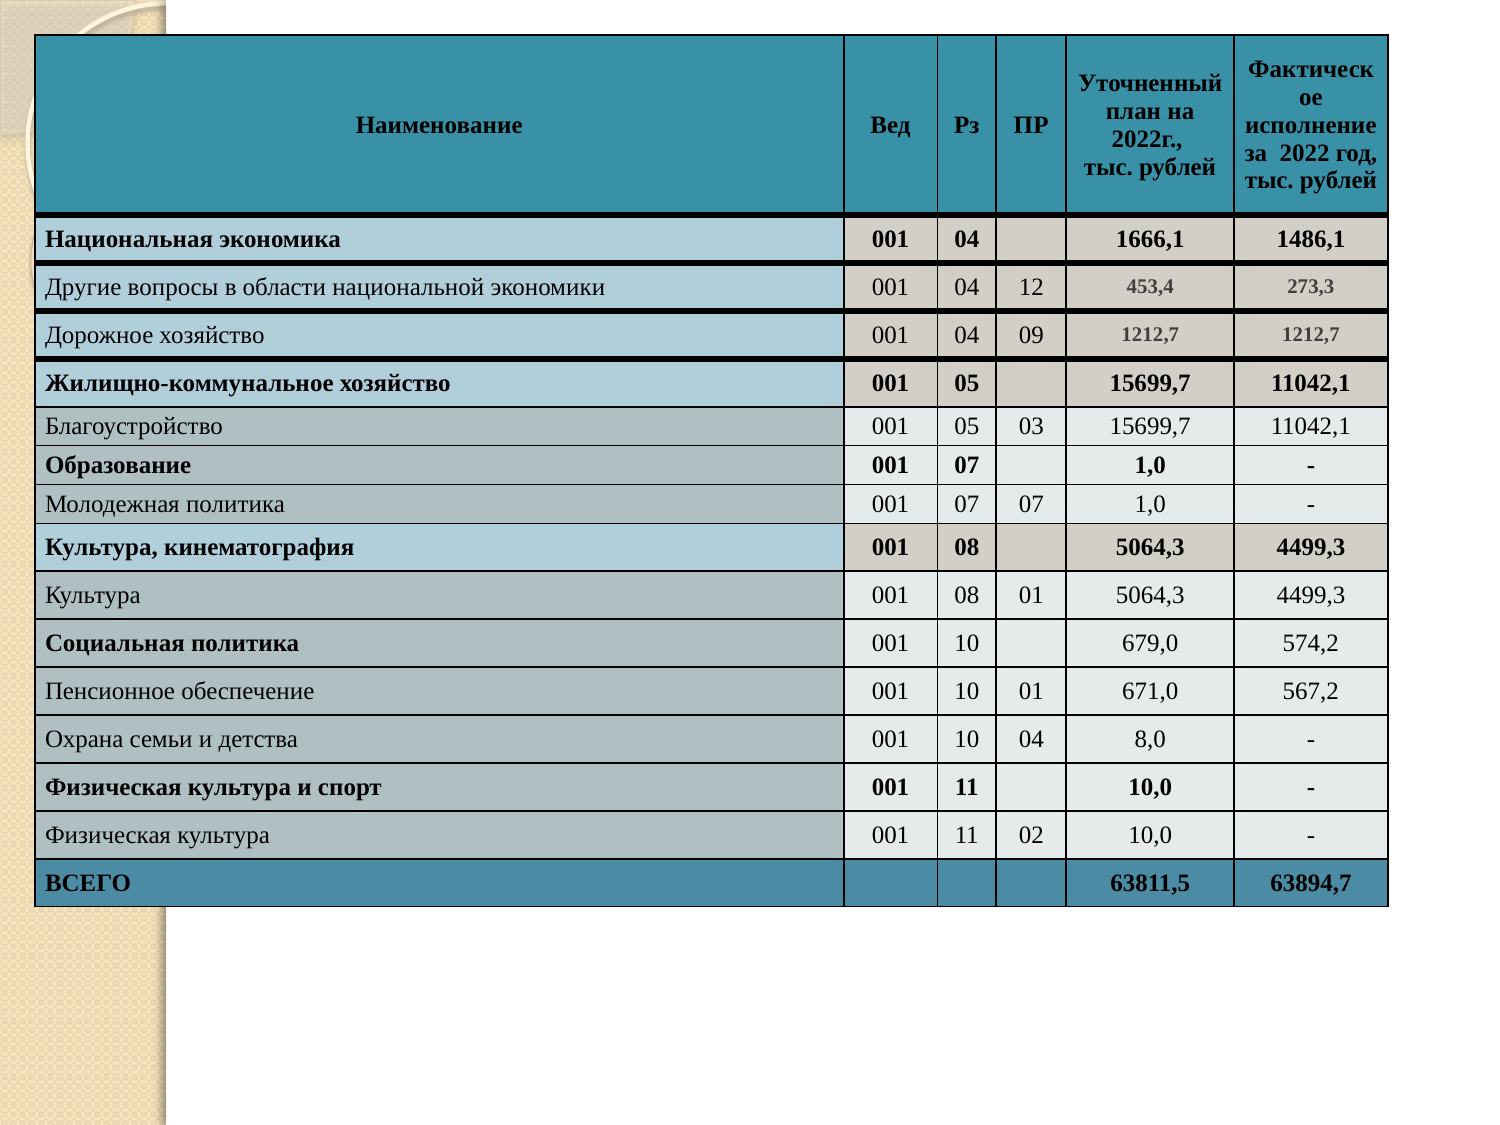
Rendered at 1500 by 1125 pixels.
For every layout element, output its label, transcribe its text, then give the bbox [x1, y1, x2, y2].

table_header ПР [997, 36, 1065, 212]
table_cell [997, 362, 1065, 406]
table_cell 679,0 [1067, 620, 1233, 666]
table_cell Культура, кинематография [36, 524, 843, 570]
table_cell Благоустройство [36, 408, 843, 445]
table_cell Образование [36, 446, 843, 484]
table_cell Национальная экономика [36, 218, 843, 260]
table_header Наименование [36, 36, 843, 212]
table_cell 1666,1 [1067, 218, 1233, 260]
table_cell 574,2 [1235, 620, 1387, 666]
table_cell 001 [845, 485, 937, 523]
table_cell 63894,7 [1235, 860, 1387, 906]
table_cell 001 [845, 812, 937, 858]
table_cell 05 [938, 362, 995, 406]
table_cell [997, 764, 1065, 810]
table_cell 001 [845, 668, 937, 714]
table_cell 001 [845, 716, 937, 762]
table_cell 15699,7 [1067, 362, 1233, 406]
table_cell [997, 524, 1065, 570]
table_cell 11042,1 [1235, 408, 1387, 445]
table_cell 09 [997, 314, 1065, 356]
table_cell 001 [845, 620, 937, 666]
table_cell Дорожное хозяйство [36, 314, 843, 356]
table_cell Жилищно-коммунальное хозяйство [36, 362, 843, 406]
table_cell 63811,5 [1067, 860, 1233, 906]
table_cell 11 [938, 812, 995, 858]
table_cell [997, 860, 1065, 906]
table_cell Молодежная политика [36, 485, 843, 523]
table_cell 567,2 [1235, 668, 1387, 714]
table_cell [845, 860, 937, 906]
table_cell - [1235, 716, 1387, 762]
table_cell Социальная политика [36, 620, 843, 666]
table_cell 001 [845, 764, 937, 810]
table_cell 8,0 [1067, 716, 1233, 762]
table_cell 1212,7 [1067, 314, 1233, 356]
table_cell 01 [997, 668, 1065, 714]
table_cell 001 [845, 218, 937, 260]
table_cell 001 [845, 362, 937, 406]
table_cell 10 [938, 716, 995, 762]
table_cell 001 [845, 446, 937, 484]
table_cell [997, 620, 1065, 666]
table_cell 01 [997, 572, 1065, 618]
table_cell 11 [938, 764, 995, 810]
table_cell 11042,1 [1235, 362, 1387, 406]
table_cell 001 [845, 524, 937, 570]
table_cell 5064,3 [1067, 572, 1233, 618]
table_cell 5064,3 [1067, 524, 1233, 570]
table_cell 10,0 [1067, 764, 1233, 810]
table_cell 04 [938, 218, 995, 260]
table_cell 04 [938, 314, 995, 356]
table_cell Физическая культура [36, 812, 843, 858]
table_cell Другие вопросы в области национальной экономики [36, 266, 843, 308]
table_cell 1,0 [1067, 485, 1233, 523]
table_cell Охрана семьи и детства [36, 716, 843, 762]
table_cell - [1235, 764, 1387, 810]
table_cell 001 [845, 572, 937, 618]
table_cell 10 [938, 668, 995, 714]
table_cell 02 [997, 812, 1065, 858]
table_cell 08 [938, 524, 995, 570]
table_cell 4499,3 [1235, 524, 1387, 570]
table_cell 05 [938, 408, 995, 445]
table_cell 10,0 [1067, 812, 1233, 858]
table_cell 03 [997, 408, 1065, 445]
table_cell 1,0 [1067, 446, 1233, 484]
table_cell [938, 860, 995, 906]
table_cell 001 [845, 266, 937, 308]
table_header Рз [938, 36, 995, 212]
table_cell Культура [36, 572, 843, 618]
table_cell Физическая культура и спорт [36, 764, 843, 810]
table_cell 1486,1 [1235, 218, 1387, 260]
table_cell 001 [845, 314, 937, 356]
table_cell 12 [997, 266, 1065, 308]
table_cell 04 [997, 716, 1065, 762]
table_cell ВСЕГО [36, 860, 843, 906]
table_header Уточненный план на 2022г., тыс. рублей [1067, 36, 1233, 212]
table_cell 08 [938, 572, 995, 618]
table_cell Пенсионное обеспечение [36, 668, 843, 714]
table_cell - [1235, 485, 1387, 523]
table_cell 4499,3 [1235, 572, 1387, 618]
table_cell - [1235, 812, 1387, 858]
table_cell 07 [938, 446, 995, 484]
table_cell 07 [997, 485, 1065, 523]
table_cell 273,3 [1235, 266, 1387, 308]
table_cell [997, 218, 1065, 260]
table_header Вед [845, 36, 937, 212]
table_cell 10 [938, 620, 995, 666]
table_cell 07 [938, 485, 995, 523]
table_cell - [1235, 446, 1387, 484]
table_cell 453,4 [1067, 266, 1233, 308]
table_cell 671,0 [1067, 668, 1233, 714]
table_cell 1212,7 [1235, 314, 1387, 356]
table_cell 15699,7 [1067, 408, 1233, 445]
table_cell [997, 446, 1065, 484]
table_cell 04 [938, 266, 995, 308]
table_cell 001 [845, 408, 937, 445]
table_header Фактическое исполнение за 2022 год, тыс. рублей [1235, 36, 1387, 212]
